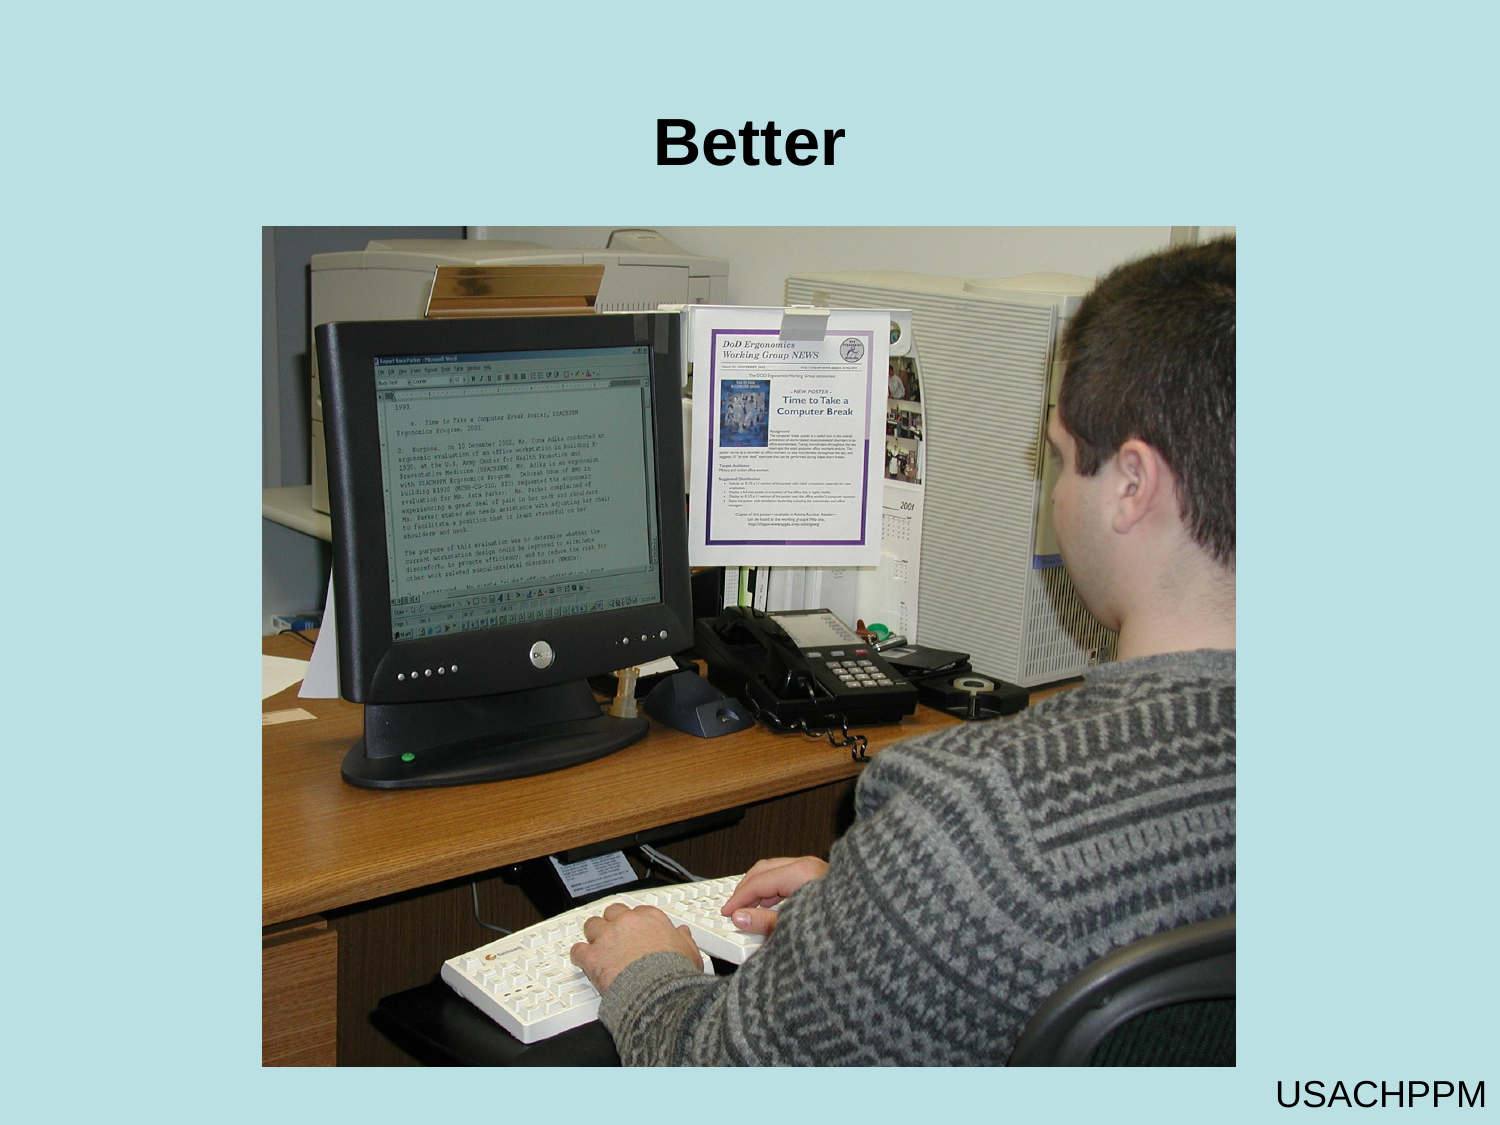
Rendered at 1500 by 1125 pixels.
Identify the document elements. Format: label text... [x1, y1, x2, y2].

title Better [74, 44, 1426, 233]
text_box USACHPPM [1260, 1062, 1500, 1123]
picture [262, 225, 1236, 1067]
